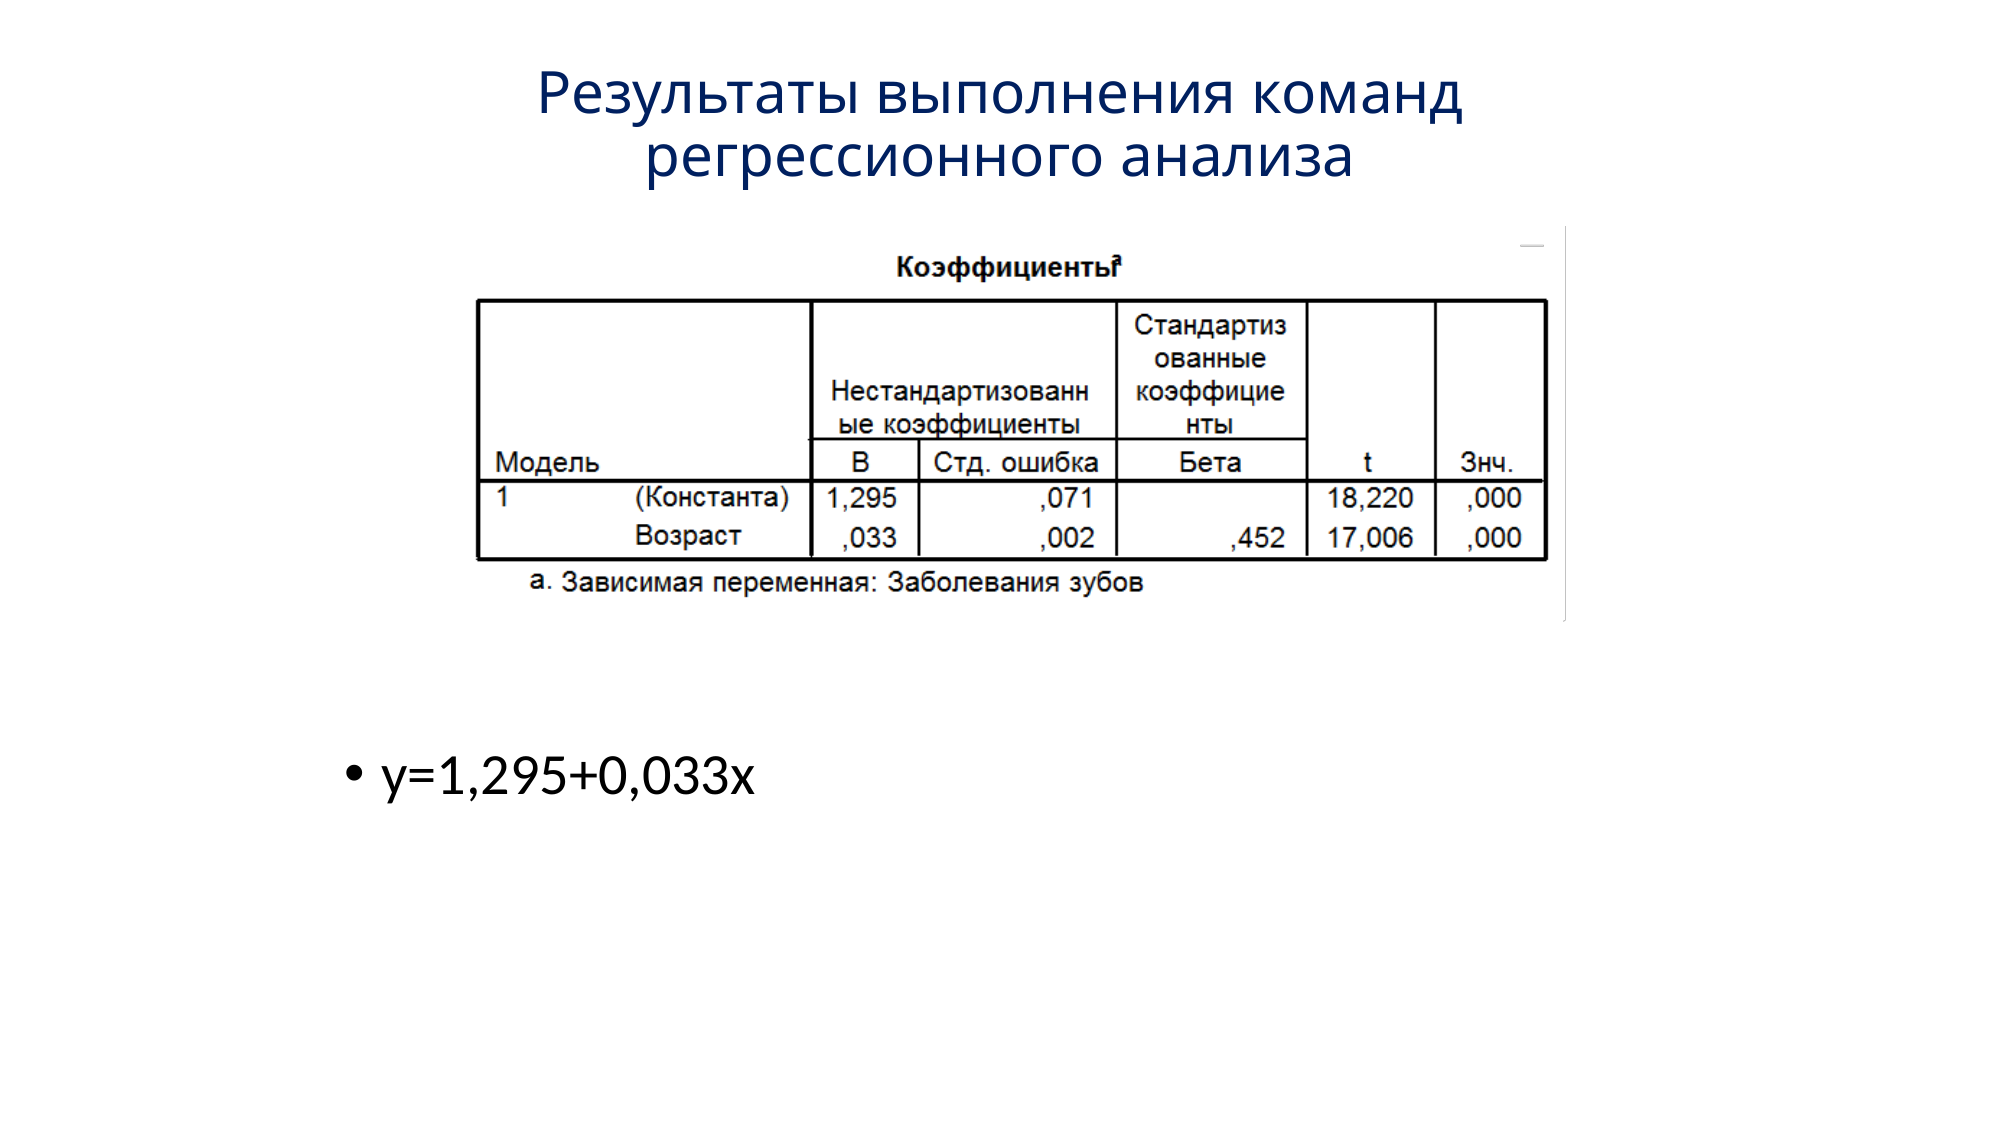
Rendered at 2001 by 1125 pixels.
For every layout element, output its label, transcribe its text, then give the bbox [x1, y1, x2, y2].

picture [456, 226, 1567, 622]
list у=1,295+0,033x [329, 226, 1680, 970]
title Результаты выполнения команд регрессионного анализа [324, 45, 1675, 209]
